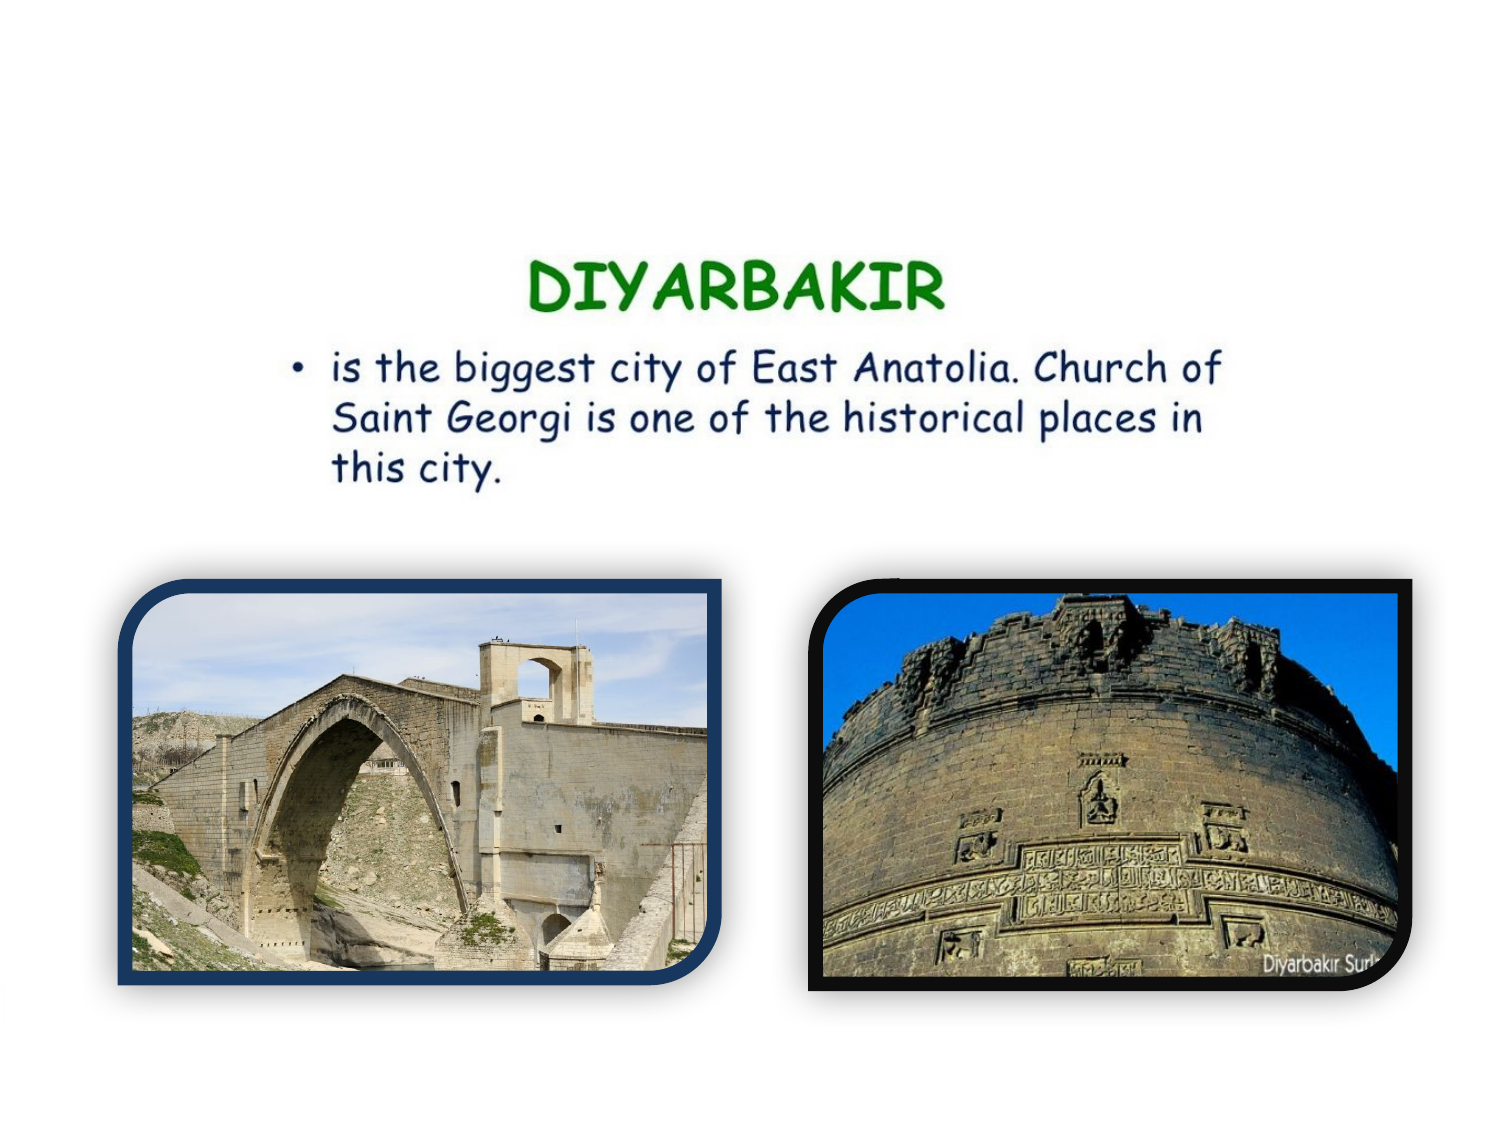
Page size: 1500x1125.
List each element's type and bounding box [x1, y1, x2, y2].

picture [0, 185, 1498, 1028]
